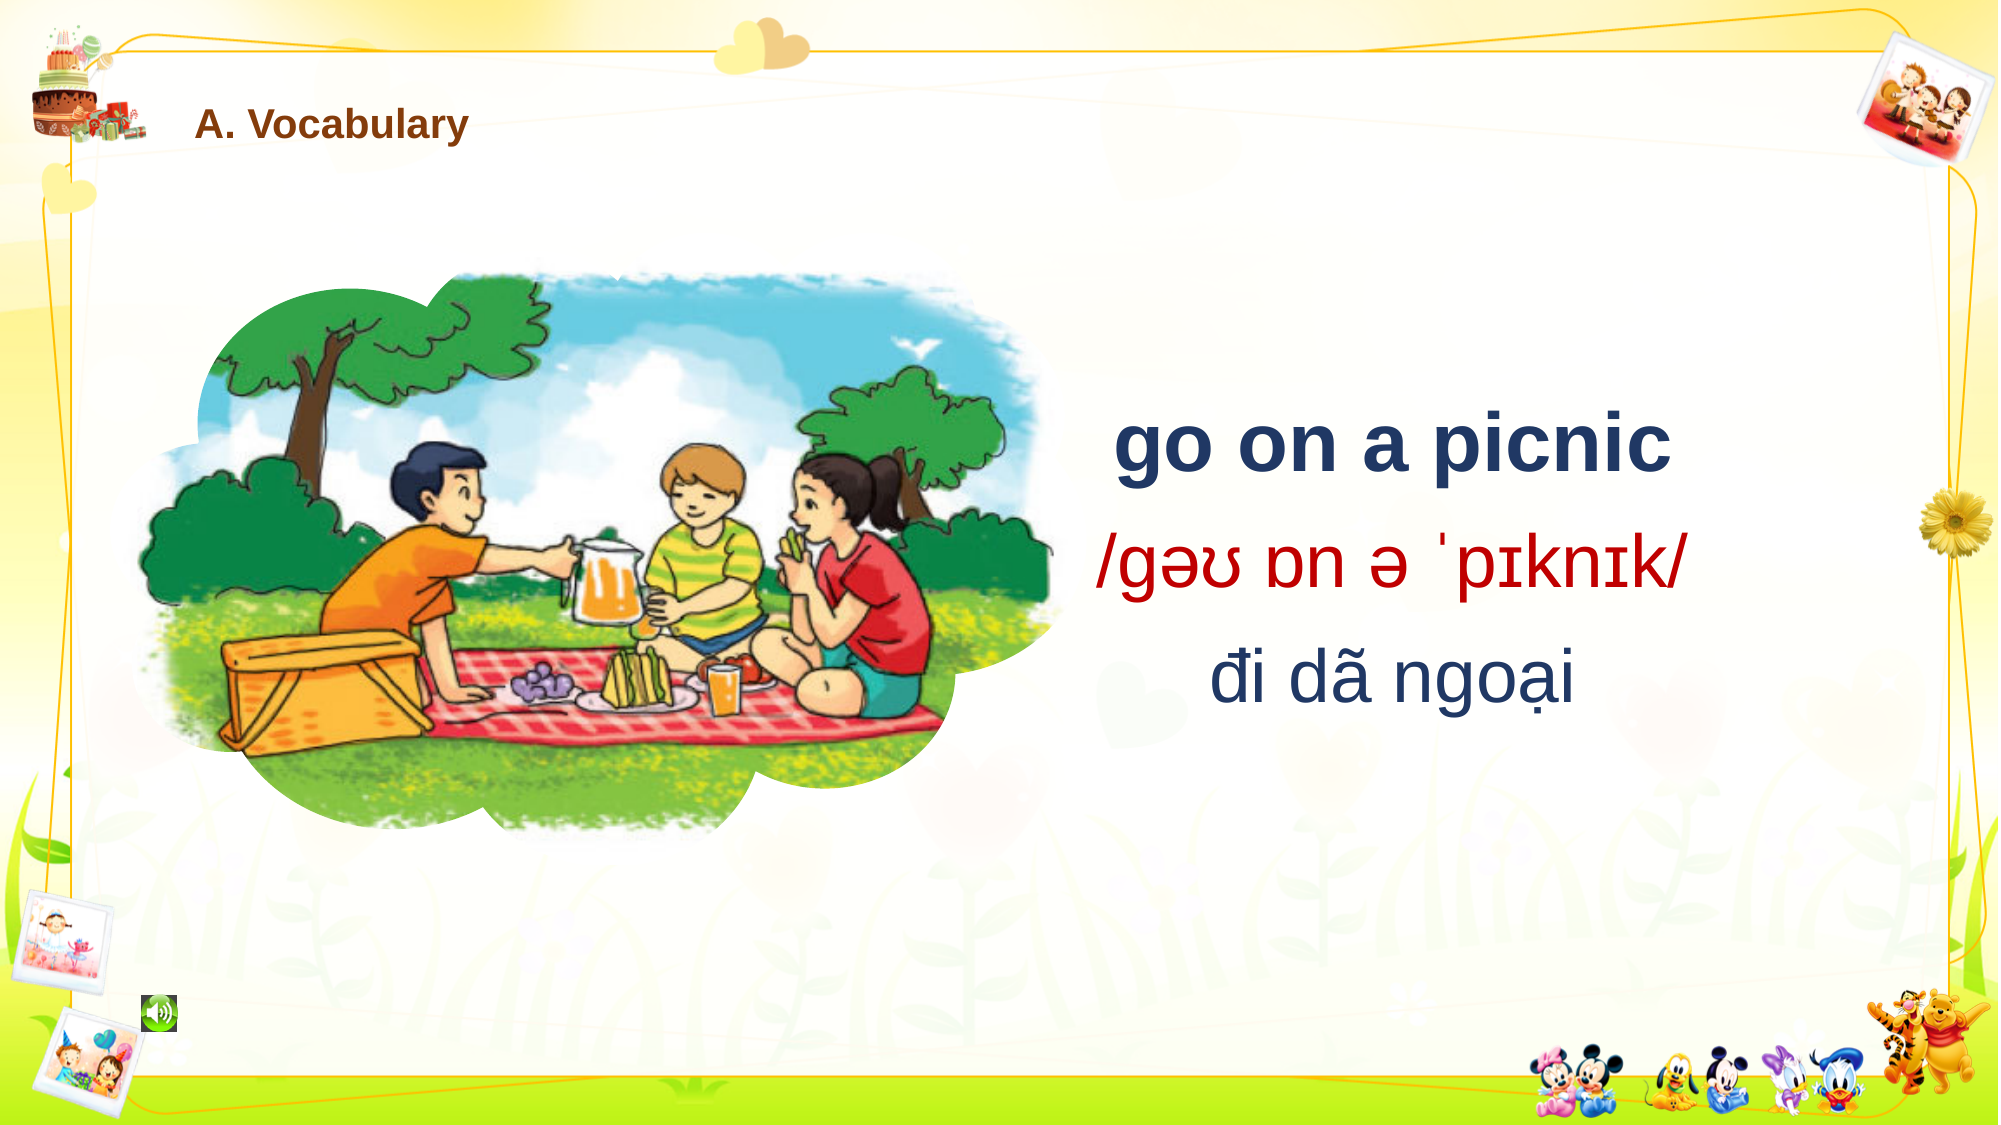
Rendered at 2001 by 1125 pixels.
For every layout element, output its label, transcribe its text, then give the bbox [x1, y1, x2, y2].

text_box go on a picnic /gəʊ ɒn ə ˈpɪknɪk/ đi dã ngoại [1087, 380, 1842, 841]
picture [0, 0, 2000, 1125]
text_box A. Vocabulary [179, 89, 485, 155]
